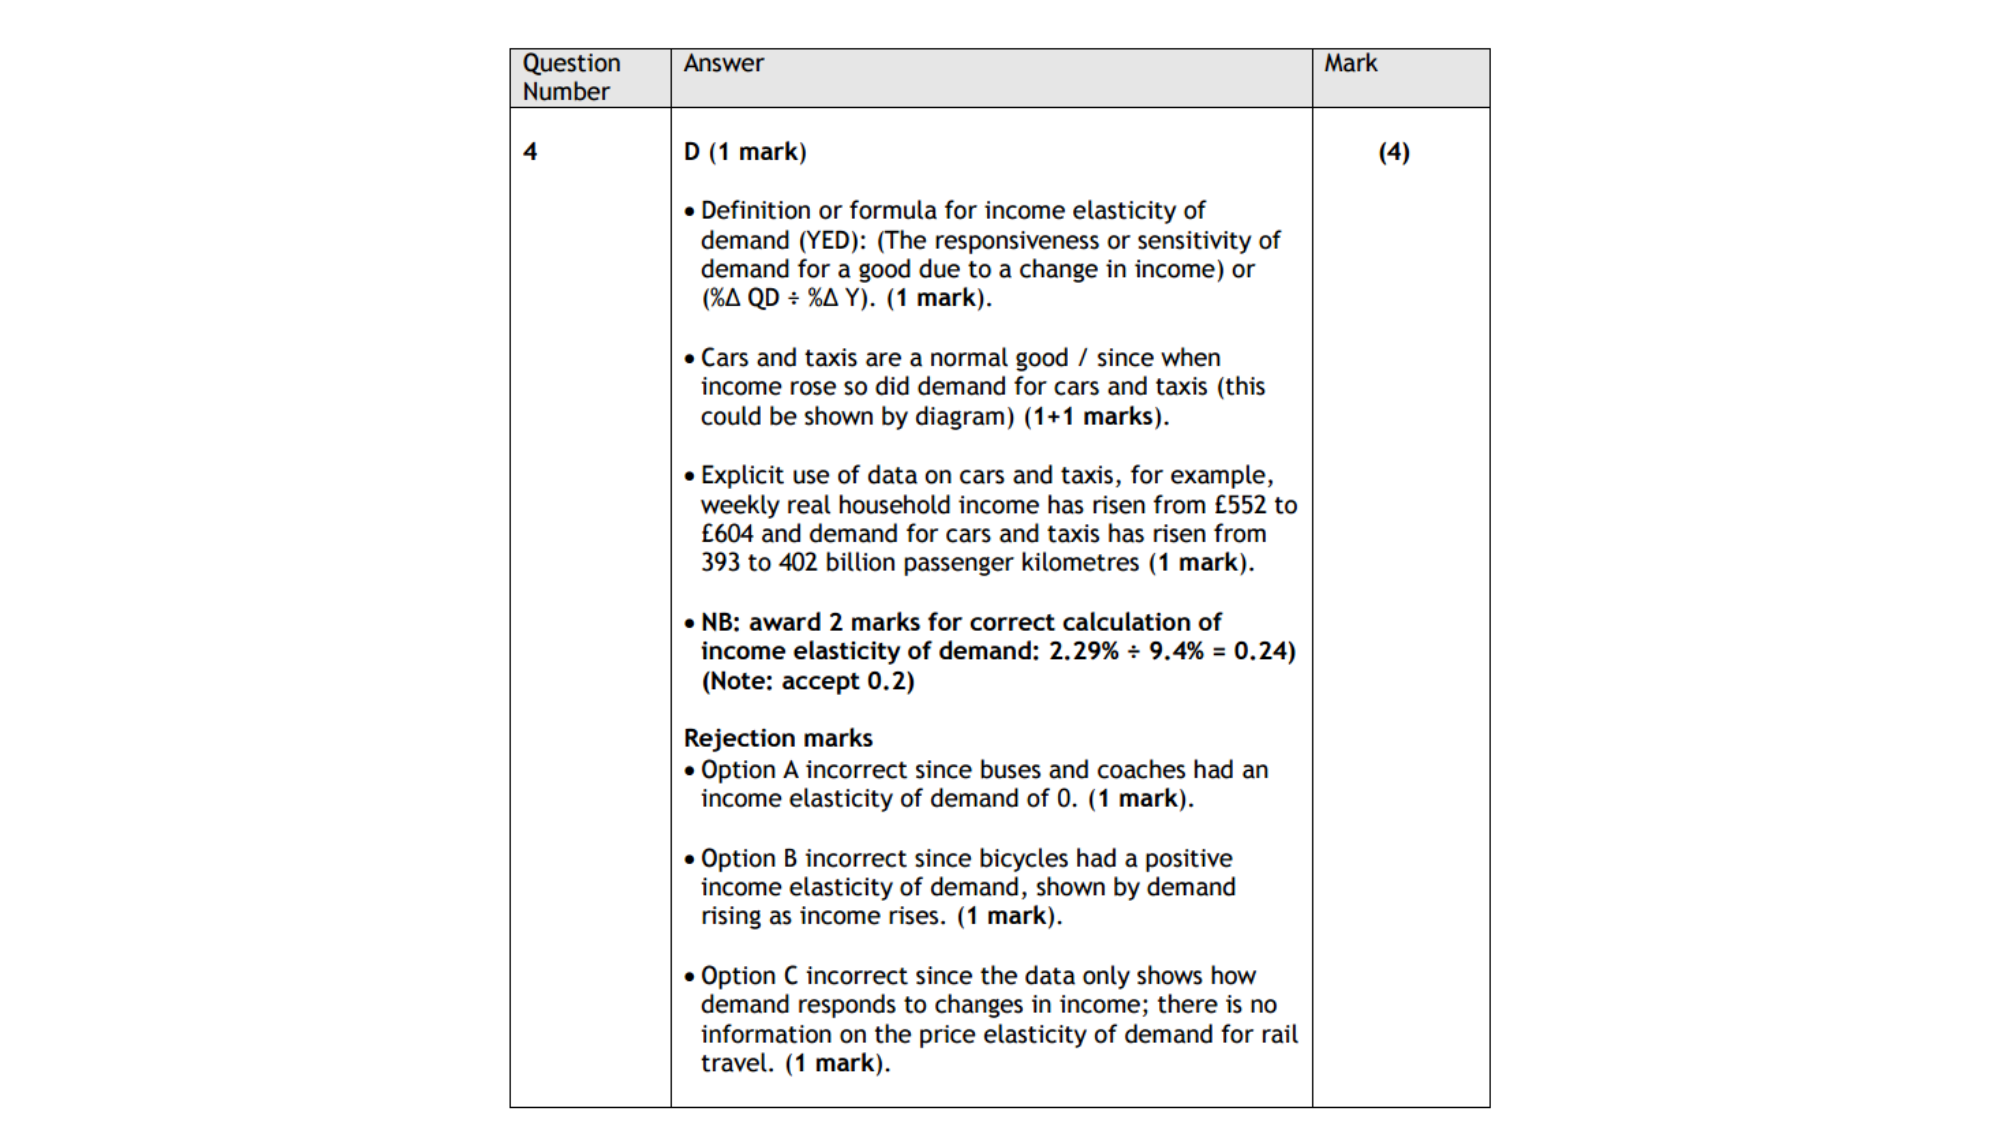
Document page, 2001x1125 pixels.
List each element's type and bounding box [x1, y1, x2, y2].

picture [489, 40, 1501, 1125]
